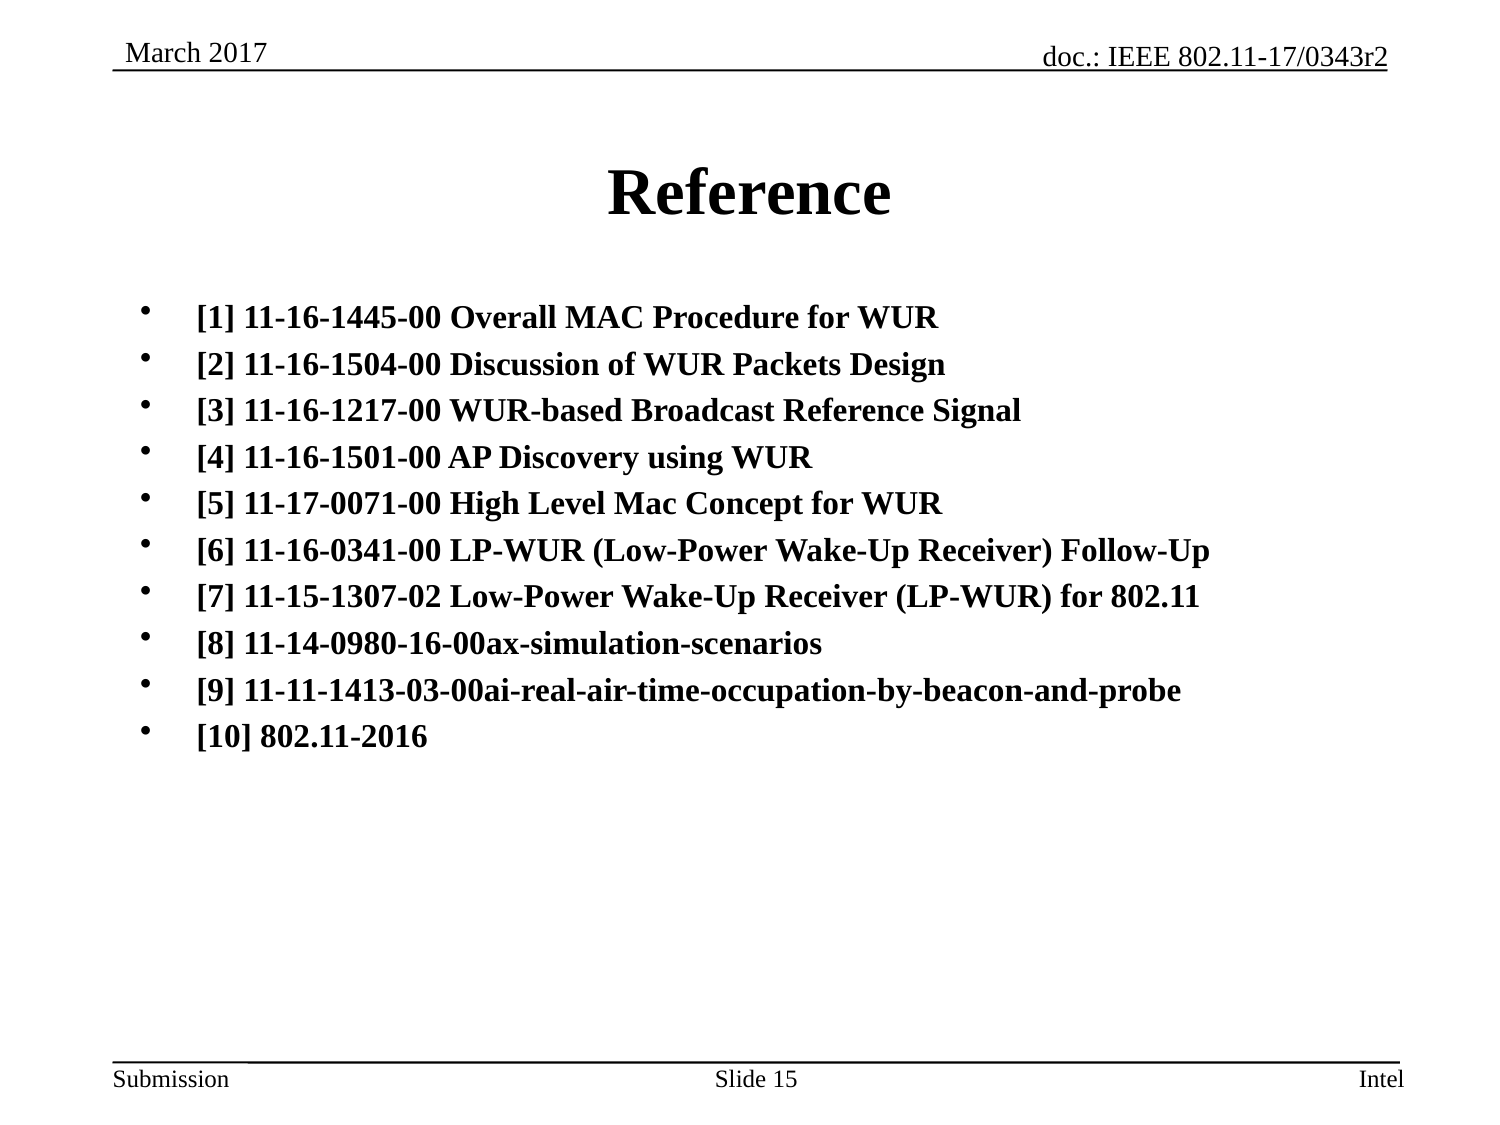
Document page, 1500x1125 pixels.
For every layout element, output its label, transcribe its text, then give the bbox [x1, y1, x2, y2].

title Reference [112, 99, 1388, 276]
slide_number Slide 15 [712, 1062, 800, 1093]
list [1] 11-16-1445-00 Overall MAC Procedure for WUR [2] 11-16-1504-00 Discussion of WUR Packets Design [3] 11-16-1217-00 WUR-based Broadcast Reference Signal [4] 11-16-1501-00 AP Discovery using WUR [5] 11-17-0071-00 High Level Mac Concept for WUR [6] 11-16-0341-00 LP-WUR (Low-Power Wake-Up Receiver) Follow-Up [7] 11-15-1307-02 Low-Power Wake-Up Receiver (LP-WUR) for 802.11 [8] 11-14-0980-16-00ax-simulation-scenarios [9] 11-11-1413-03-00ai-real-air-time-occupation-by-beacon-and-probe [10] 802.11-2016 [124, 287, 1401, 963]
footer Intel [1134, 1062, 1405, 1093]
